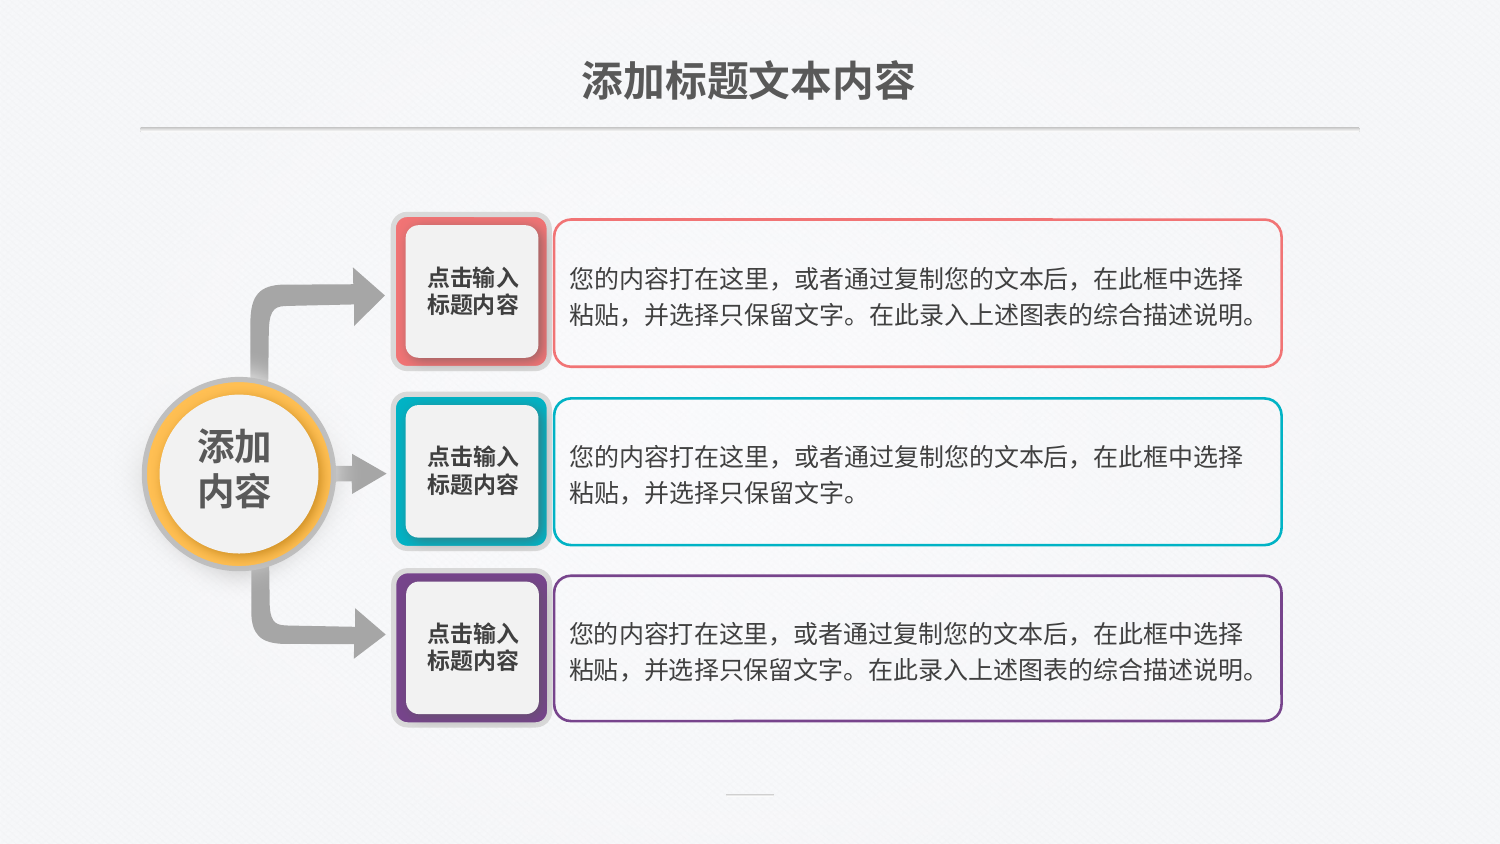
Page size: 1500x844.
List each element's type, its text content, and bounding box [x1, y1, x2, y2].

text_box 您的内容打在这里，或者通过复制您的文本后，在此框中选择粘贴，并选择只保留文字。在此录入上述图表的综合描述说明。 [555, 575, 1282, 722]
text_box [392, 214, 550, 369]
text_box 您的内容打在这里，或者通过复制您的文本后，在此框中选择粘贴，并选择只保留文字。在此录入上述图表的综合描述说明。 [554, 219, 1282, 367]
text_box 您的内容打在这里，或者通过复制您的文本后，在此框中选择粘贴，并选择只保留文字。 [554, 398, 1282, 546]
text_box [250, 267, 385, 341]
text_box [393, 394, 550, 549]
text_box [393, 570, 550, 726]
text_box [251, 614, 386, 659]
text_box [108, 343, 370, 605]
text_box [156, 414, 315, 523]
picture [0, 0, 1500, 844]
text_box 添加标题文本内容 [459, 49, 1038, 111]
text_box [375, 466, 387, 481]
